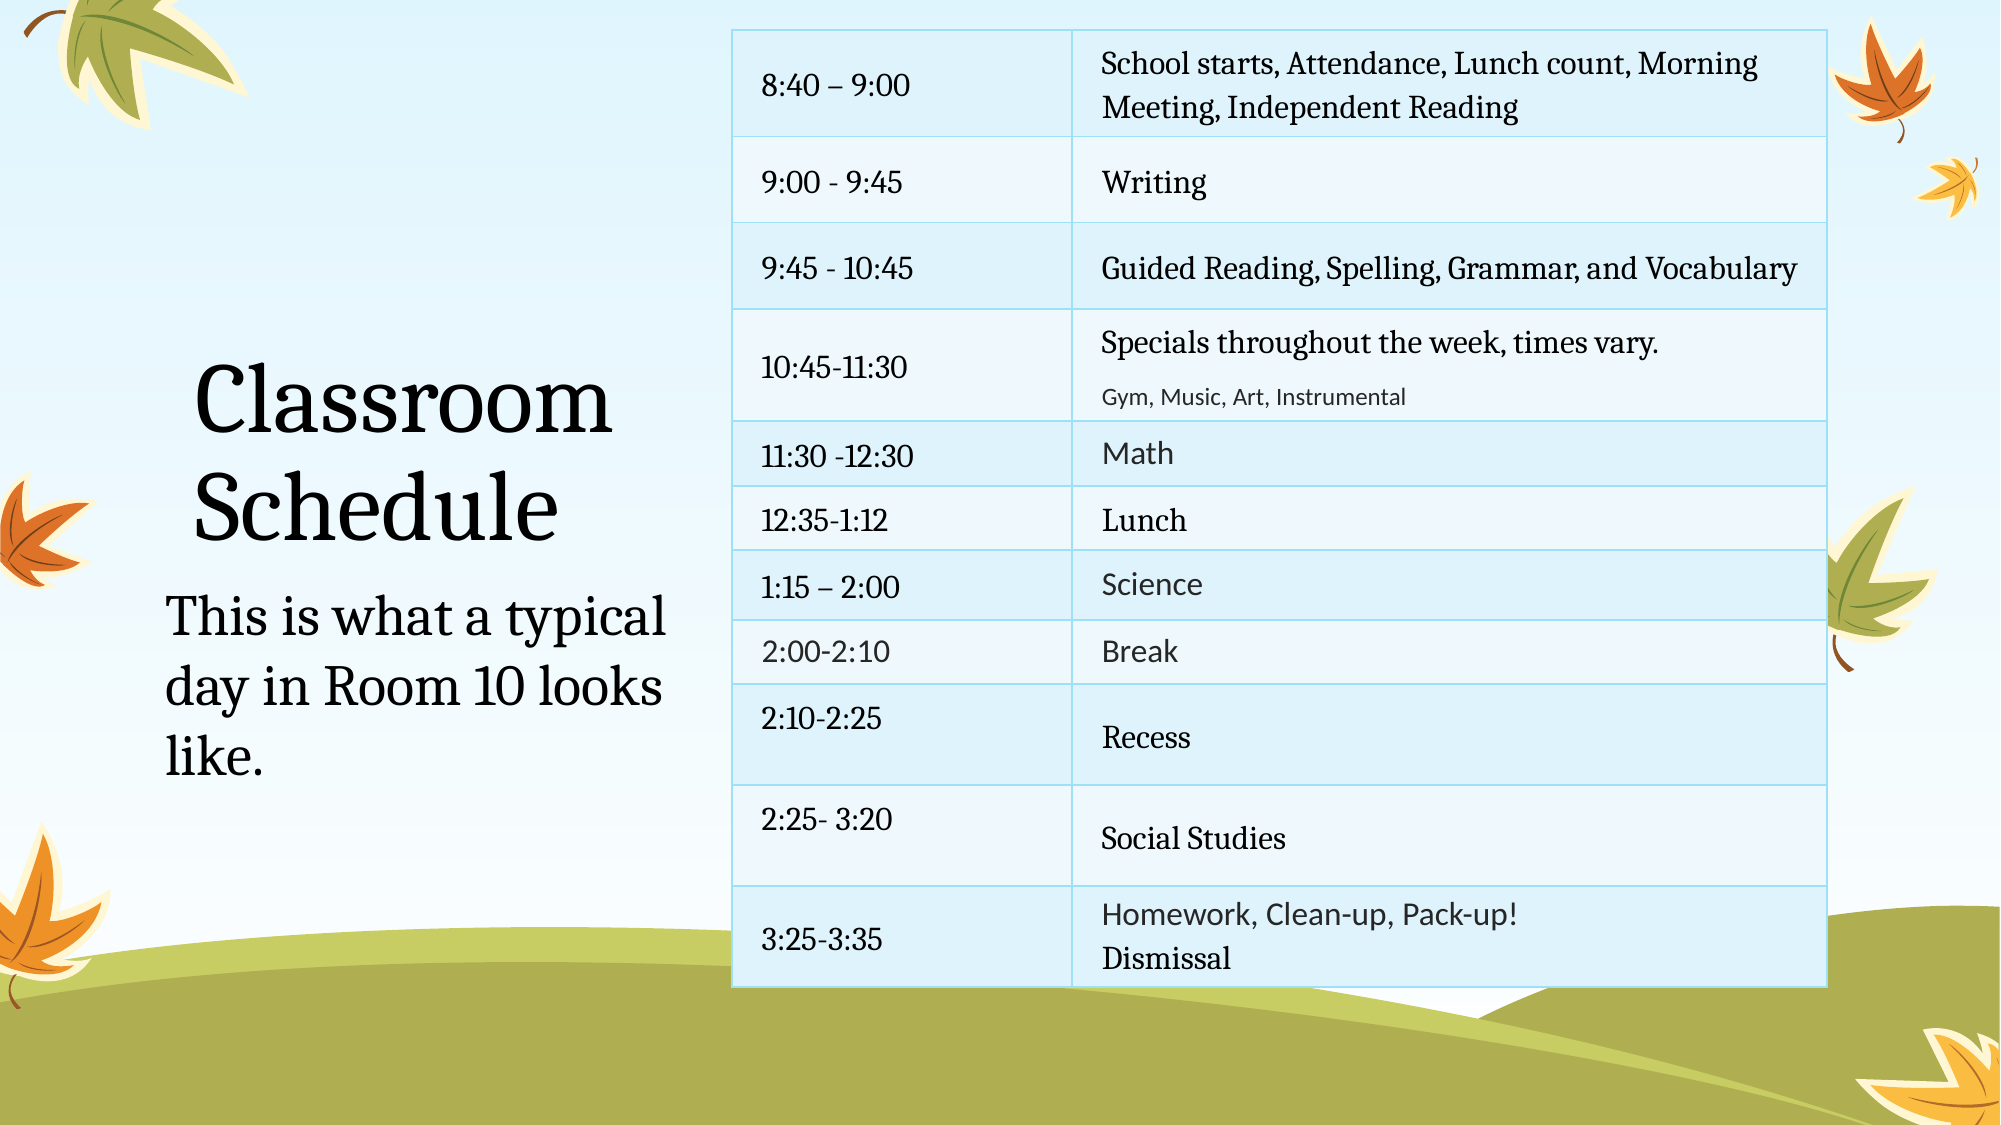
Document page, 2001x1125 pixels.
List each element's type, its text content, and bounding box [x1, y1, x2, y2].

title Classroom Schedule [180, 195, 690, 570]
table_cell Specials throughout the week, times vary. Gym, Music, Art, Instrumental [1073, 310, 1826, 420]
table_cell Homework, Clean-up, Pack-up! Dismissal [1073, 887, 1826, 986]
table_cell 10:45-11:30 [733, 310, 1071, 420]
table_cell 11:30 -12:30 [733, 422, 1071, 485]
table_cell Guided Reading, Spelling, Grammar, and Vocabulary [1073, 223, 1826, 308]
table_cell Break [1073, 621, 1826, 683]
table_cell 2:25- 3:20 [733, 786, 1071, 885]
table_cell 3:25-3:35 [733, 887, 1071, 986]
table_cell 9:45 - 10:45 [733, 223, 1071, 308]
table_header School starts, Attendance, Lunch count, Morning Meeting, Independent Reading [1073, 31, 1826, 136]
list This is what a typical day in Room 10 looks like. [150, 570, 690, 883]
table_header 8:40 – 9:00 [733, 31, 1071, 136]
table_cell 9:00 - 9:45 [733, 137, 1071, 222]
table_cell Lunch [1073, 487, 1826, 549]
table_cell Writing [1073, 137, 1826, 222]
table_cell 2:00-2:10 [733, 621, 1071, 683]
table_cell 1:15 – 2:00 [733, 551, 1071, 619]
table_cell Recess [1073, 685, 1826, 784]
table_cell 12:35-1:12 [733, 487, 1071, 549]
table_cell Math [1073, 422, 1826, 485]
table_cell 2:10-2:25 [733, 685, 1071, 784]
table_cell Social Studies [1073, 786, 1826, 885]
table_cell Science [1073, 551, 1826, 619]
